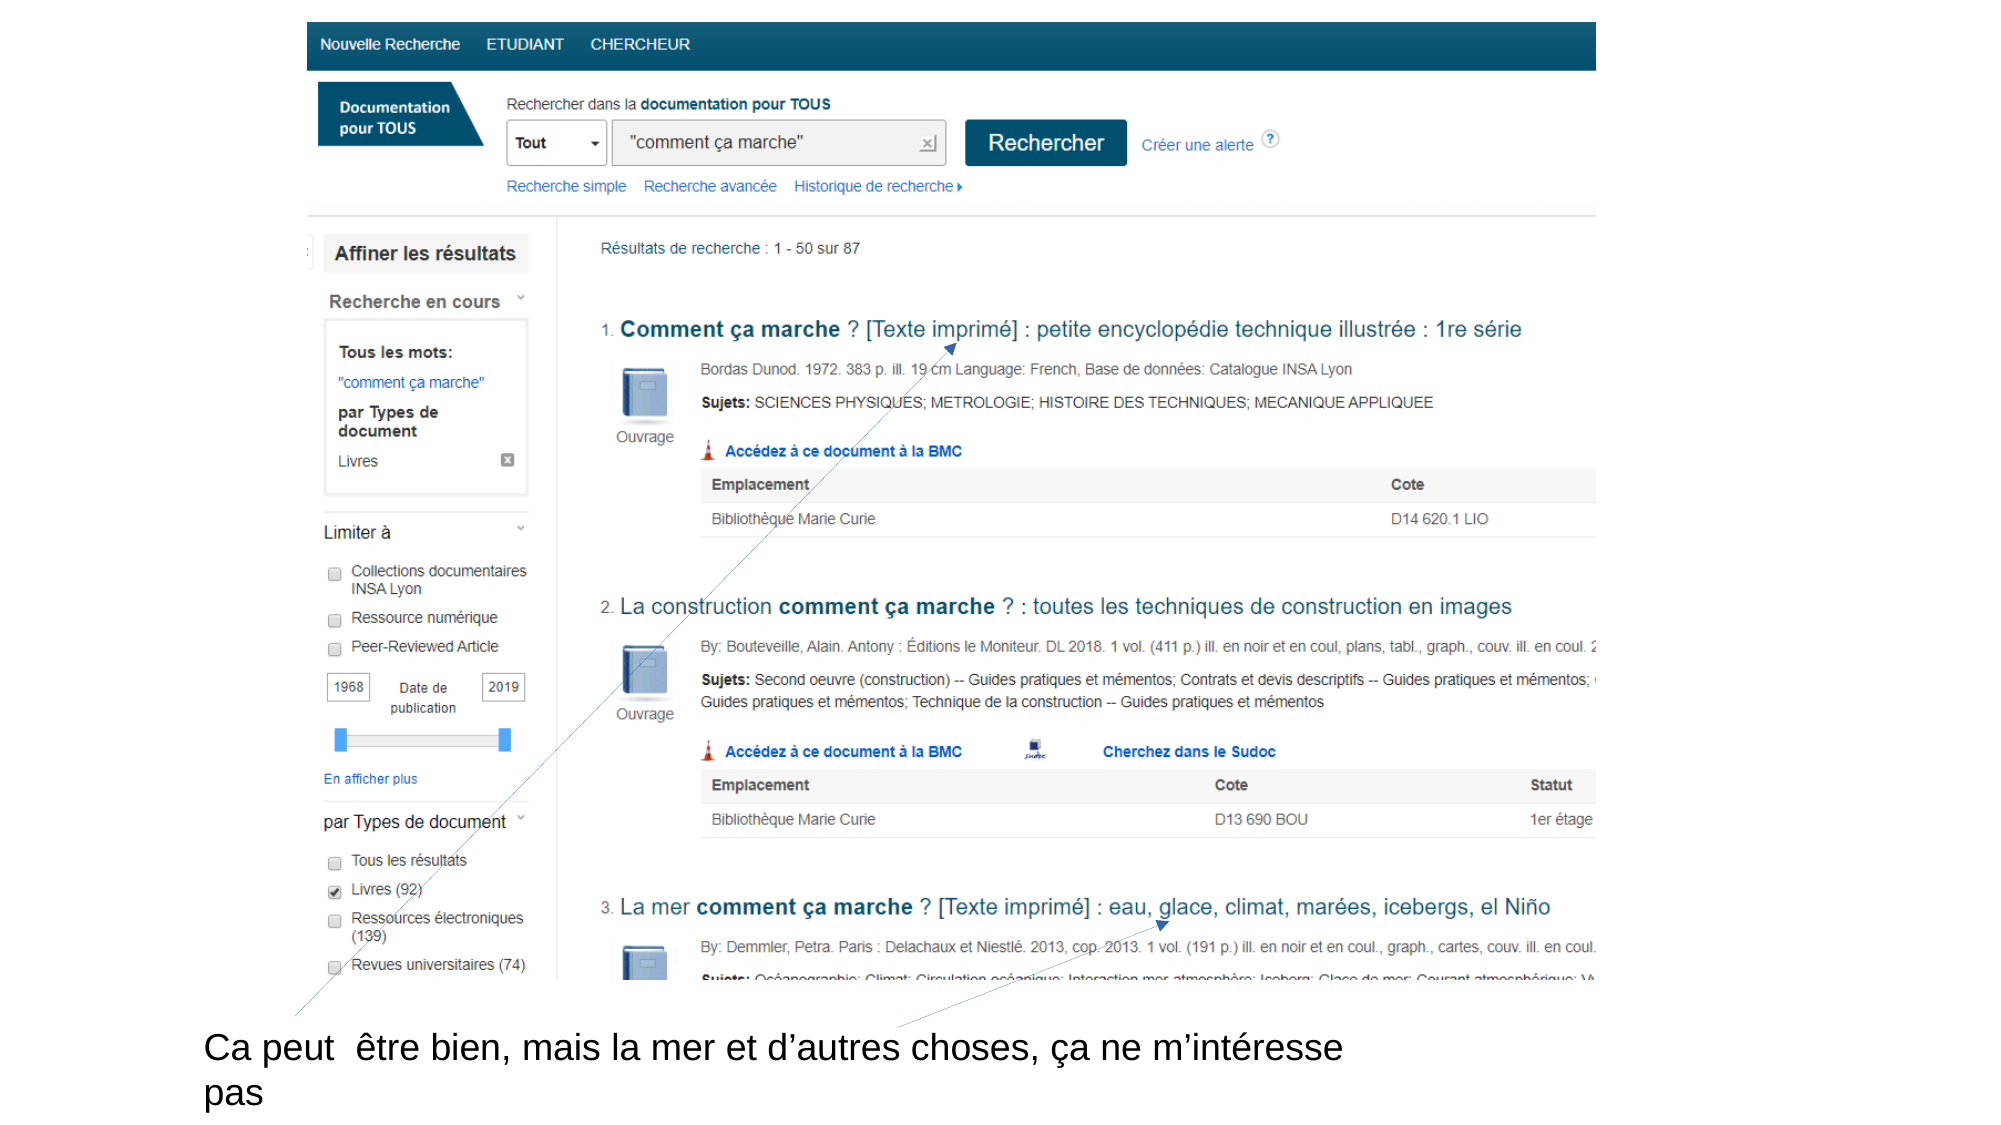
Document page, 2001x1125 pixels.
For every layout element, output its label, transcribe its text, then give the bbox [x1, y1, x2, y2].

picture [306, 71, 1596, 980]
picture [306, 22, 1596, 49]
text_box Ca peut être bien, mais la mer et d’autres choses, ça ne m’intéresse pas [188, 1015, 1430, 1072]
